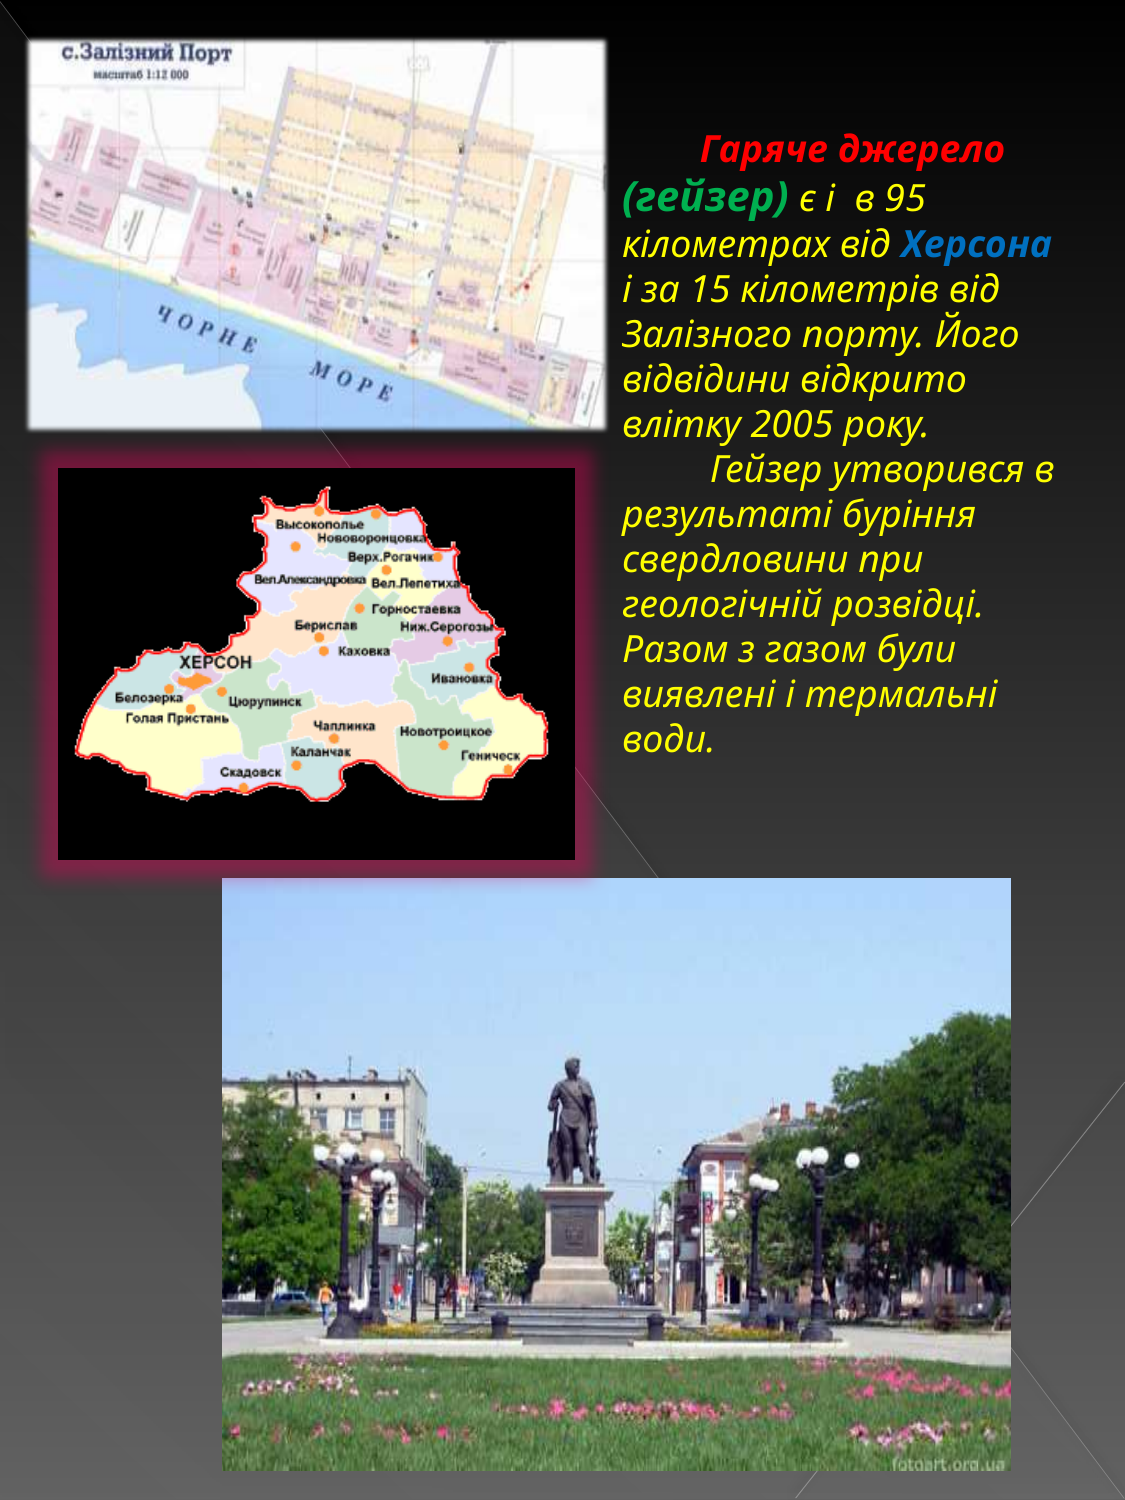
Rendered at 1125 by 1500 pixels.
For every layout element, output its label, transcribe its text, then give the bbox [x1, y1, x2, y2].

picture [23, 34, 610, 434]
picture [58, 468, 575, 860]
picture [222, 878, 1012, 1471]
text_box Гаряче джерело (гейзер) є і в 95 кілометрах від Херсона і за 15 кілометрів від Залізного порту. Його відвідини відкрито влітку 2005 року. Гейзер утворився в результаті буріння свердловини при геологічній розвідці. Разом з газом були виявлені і термальні води. [539, 117, 1102, 767]
